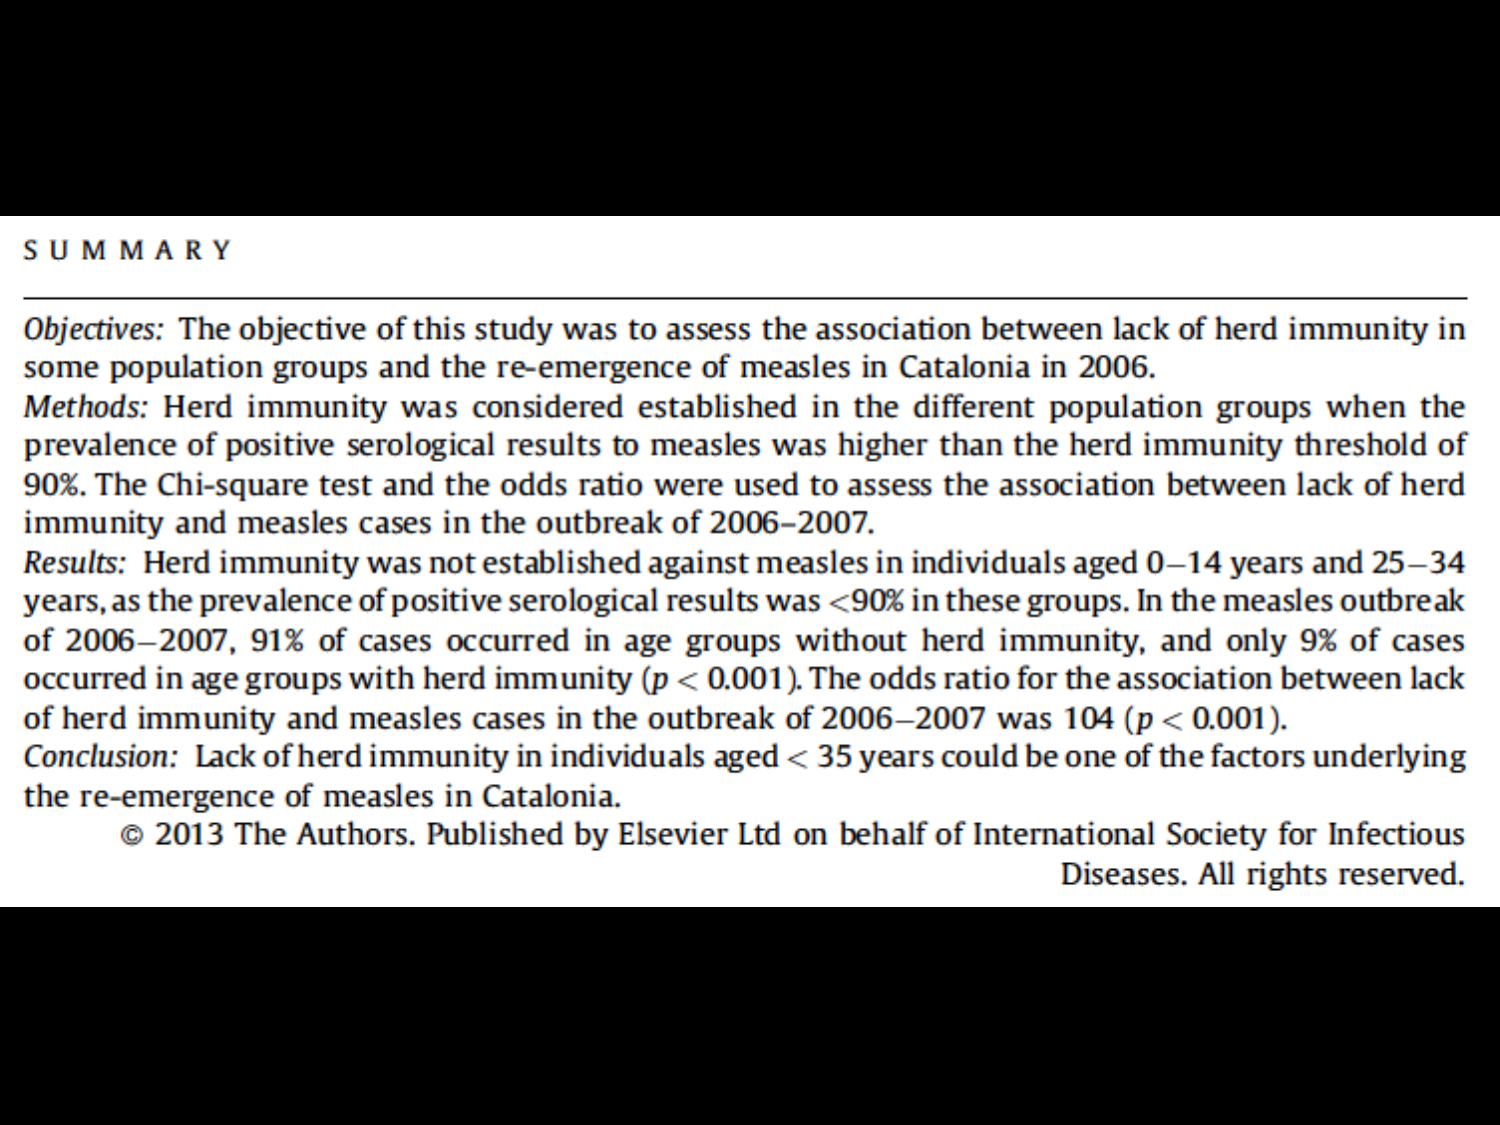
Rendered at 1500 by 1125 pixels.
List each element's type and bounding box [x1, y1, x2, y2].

picture [0, 216, 1500, 907]
